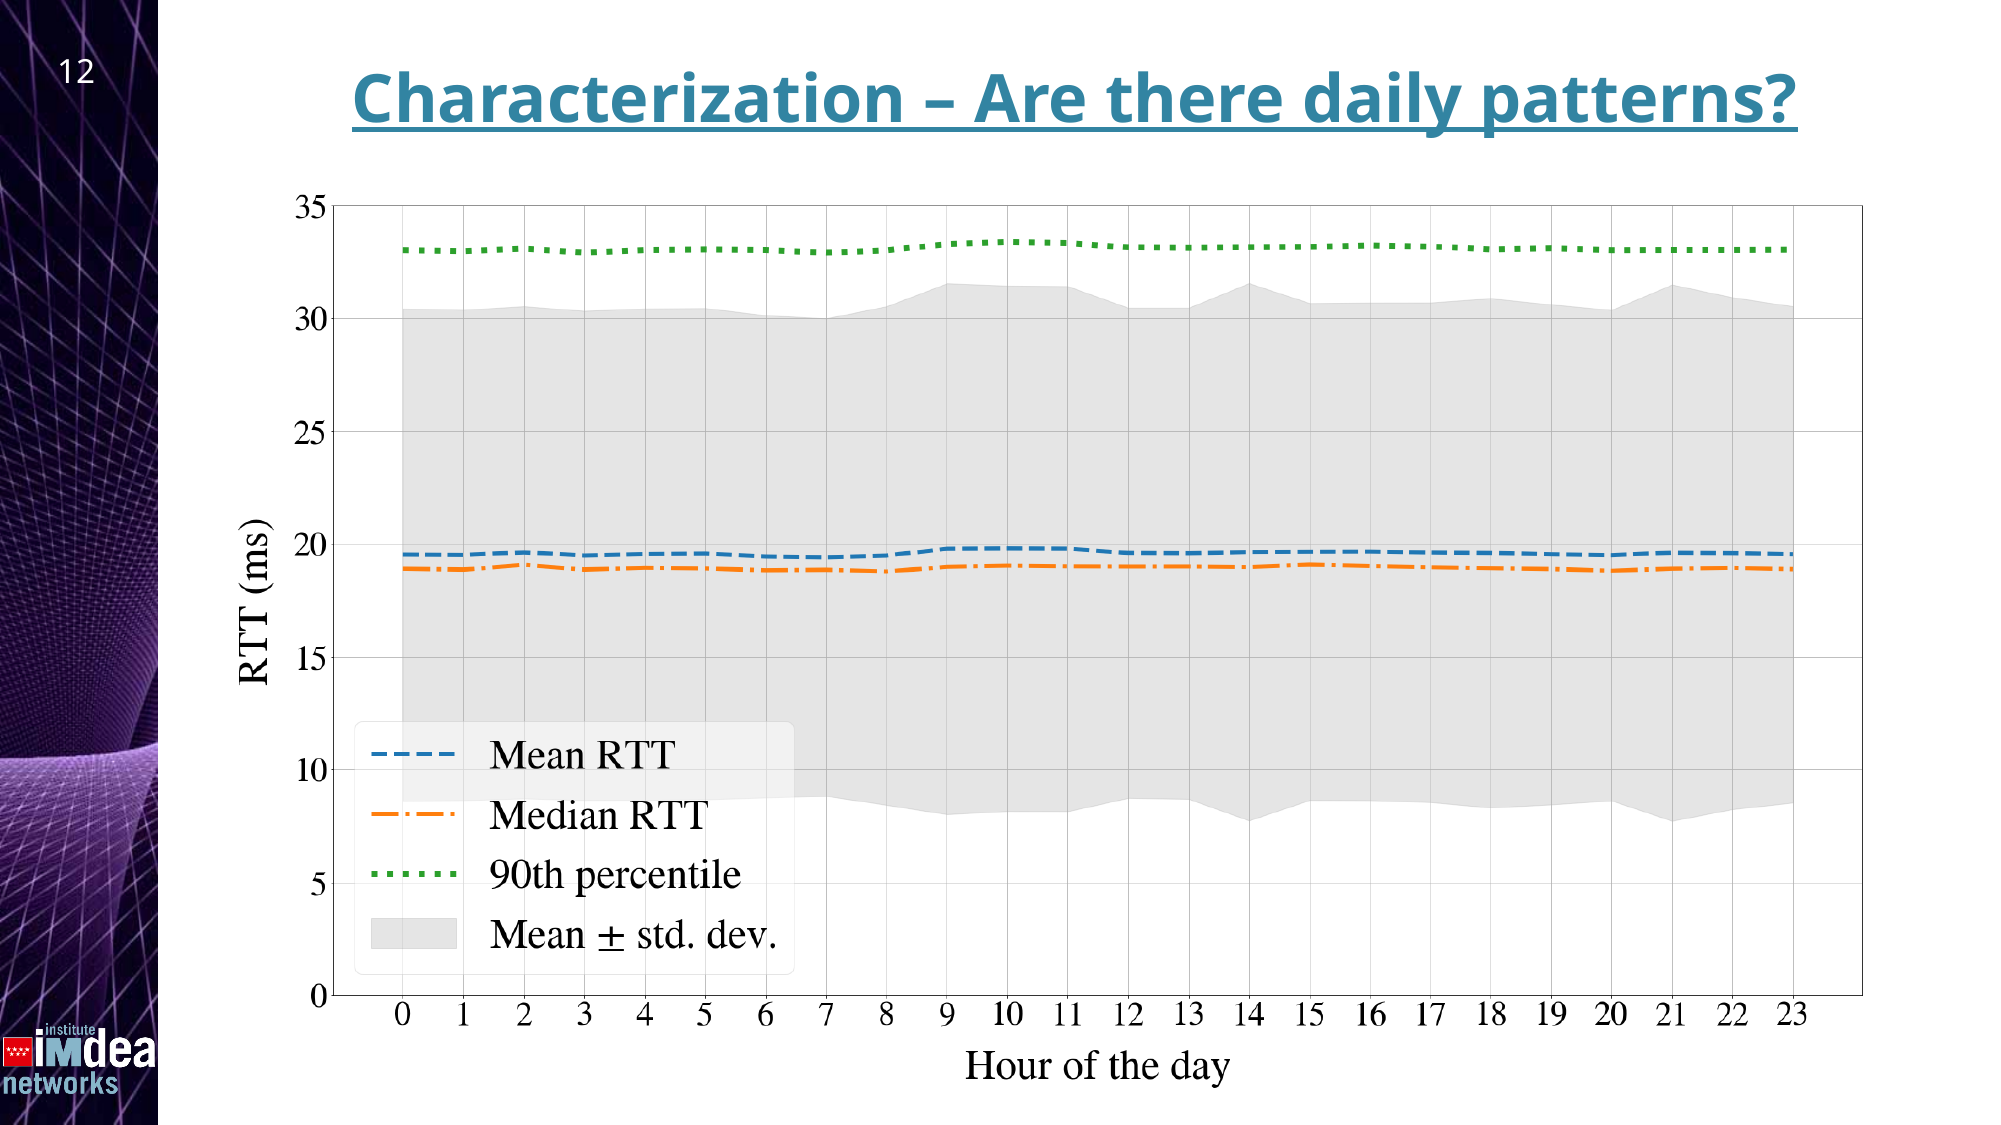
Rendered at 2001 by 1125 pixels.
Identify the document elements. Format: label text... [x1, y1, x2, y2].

picture [0, 0, 158, 1125]
title Characterization – Are there daily patterns? [189, 30, 1961, 161]
picture [228, 183, 1872, 1097]
slide_number 12 [23, 38, 129, 108]
